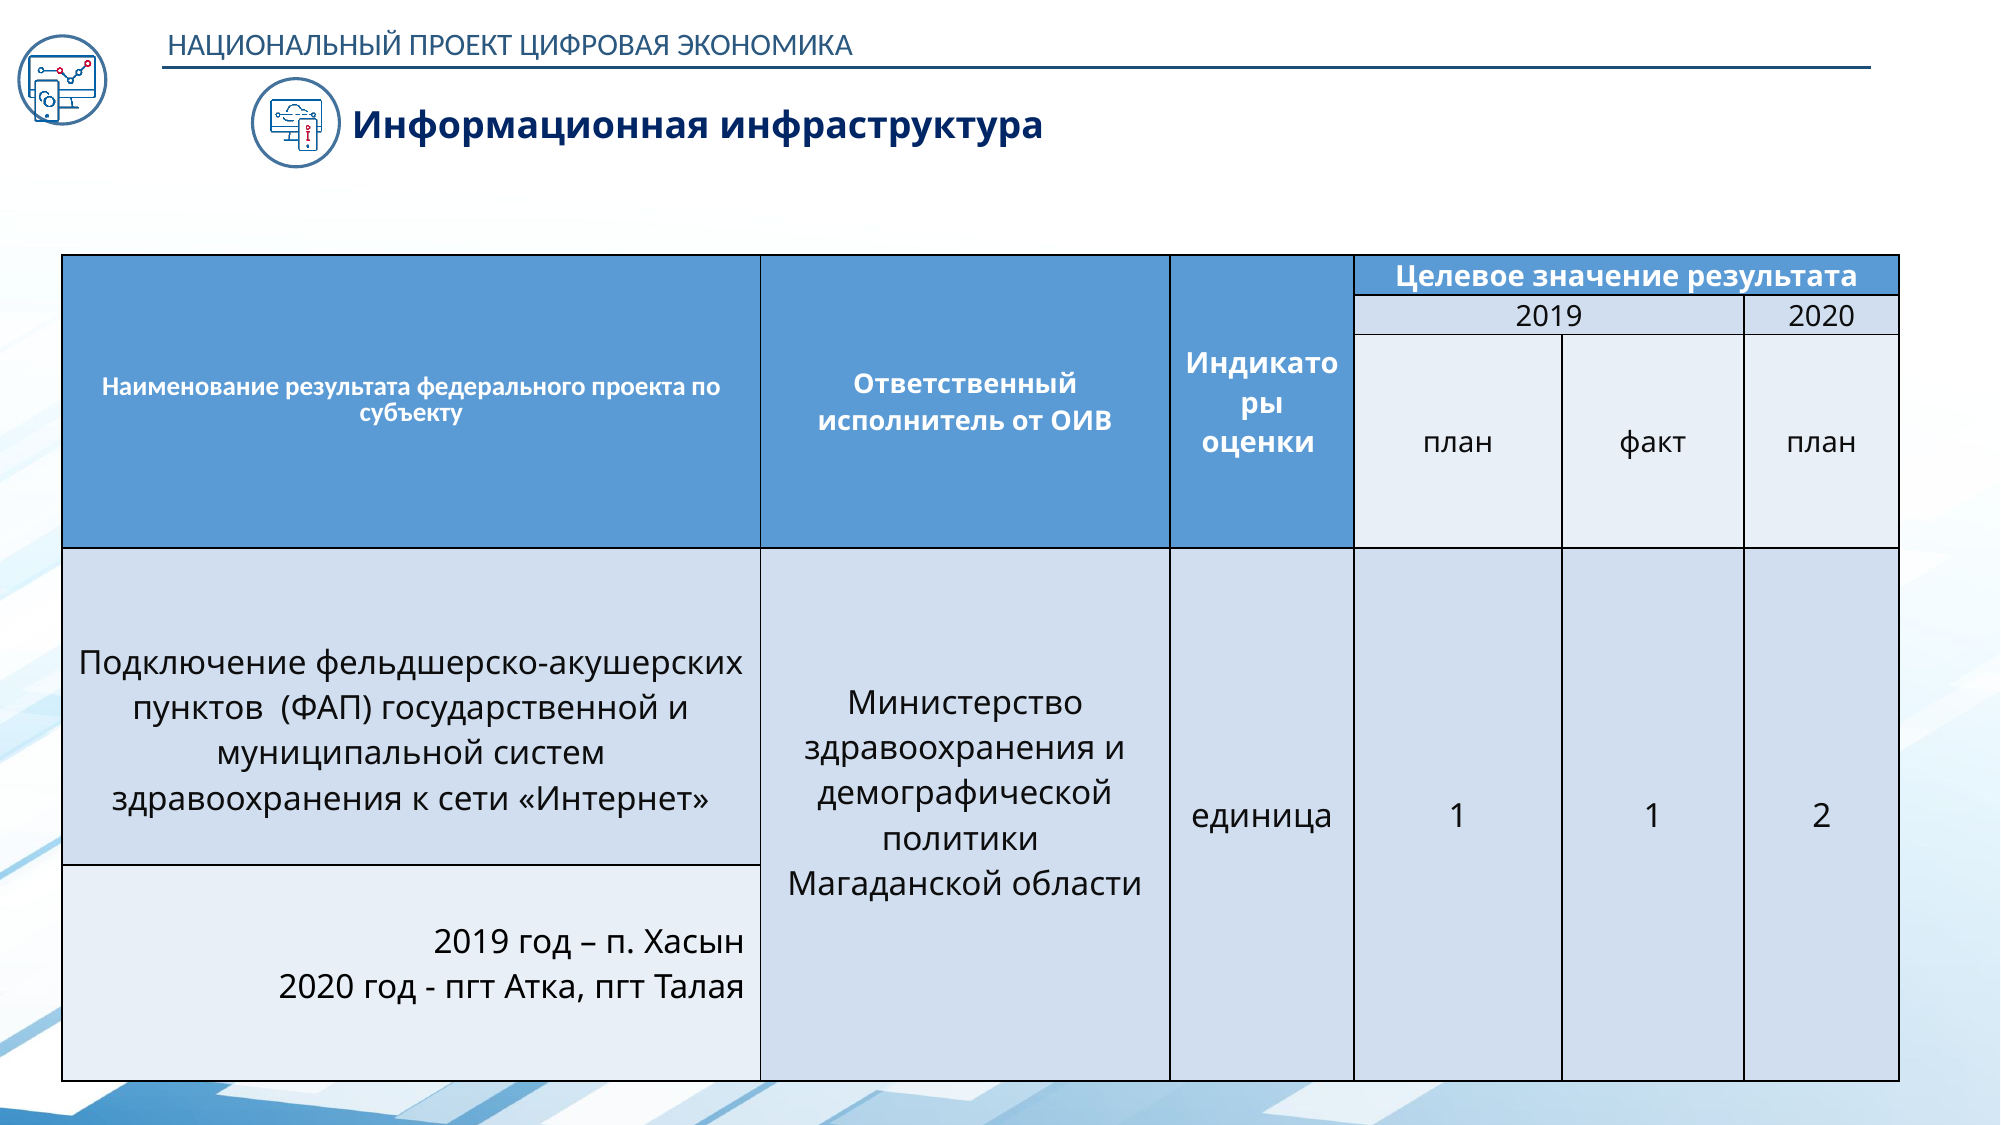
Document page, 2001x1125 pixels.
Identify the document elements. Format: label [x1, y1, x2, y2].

text_box [46, 122, 79, 126]
table_cell [1355, 549, 1561, 1080]
table_cell [1745, 296, 1898, 334]
table_header [761, 256, 1169, 547]
table_cell [1563, 549, 1743, 1080]
table_cell [761, 549, 1169, 1080]
table_cell [63, 549, 760, 864]
table_header [63, 256, 760, 547]
text_box [152, 21, 1955, 168]
table_cell [1355, 335, 1561, 547]
table_cell [1563, 335, 1743, 547]
table_cell [1745, 549, 1898, 1080]
table_header [1171, 256, 1353, 547]
table_cell [1745, 335, 1898, 547]
picture [0, 0, 2001, 1125]
table_cell [63, 866, 760, 1080]
text_box [17, 34, 107, 110]
table_cell [1355, 296, 1743, 334]
table_header [1355, 256, 1898, 294]
table_cell [1171, 549, 1353, 1080]
